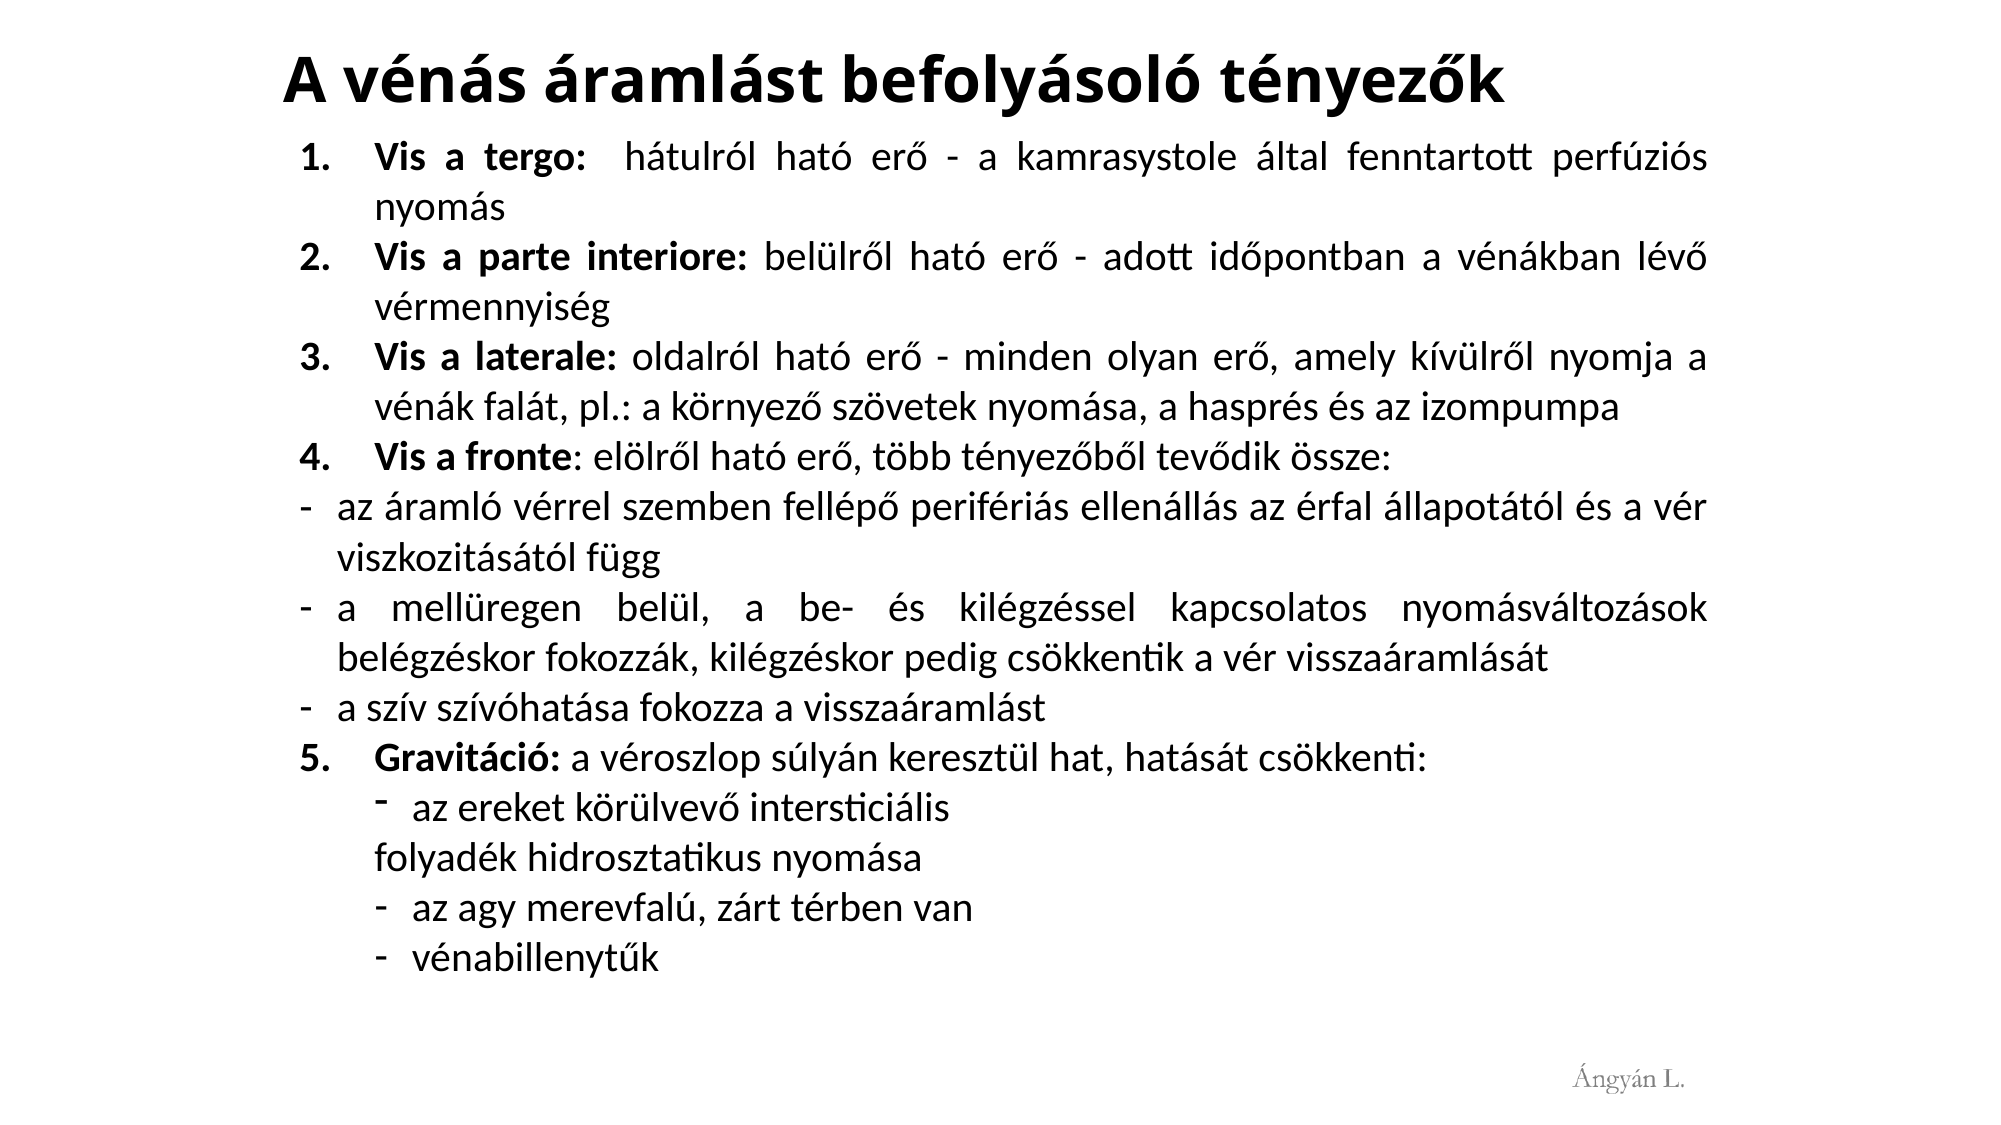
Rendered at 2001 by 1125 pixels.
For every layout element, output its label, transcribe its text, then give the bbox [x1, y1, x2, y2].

title A vénás áramlást befolyásoló tényezők [268, 16, 1724, 148]
picture [1555, 1051, 1724, 1112]
list Vis a tergo: hátulról ható erő - a kamrasystole által fenntartott perfúziós nyomás Vis a parte interiore: belülről ható erő - adott időpontban a vénákban lévő vérmennyiség Vis a laterale: oldalról ható erő - minden olyan erő, amely kívülről nyomja a vénák falát, pl.: a környező szövetek nyomása, a hasprés és az izompumpa Vis a fronte: elölről ható erő, több tényezőből tevődik össze: az áramló vérrel szemben fellépő perifériás ellenállás az érfal állapotától és a vér viszkozitásától függ a mellüregen belül, a be- és kilégzéssel kapcsolatos nyomásváltozások belégzéskor fokozzák, kilégzéskor pedig csökkentik a vér visszaáramlását a szív szívóhatása fokozza a visszaáramlást Gravitáció: a véroszlop súlyán keresztül hat, hatását csökkenti: az ereket körülvevő intersticiális folyadék hidrosztatikus nyomása az agy merevfalú, zárt térben van vénabillenytűk [284, 121, 1724, 1052]
